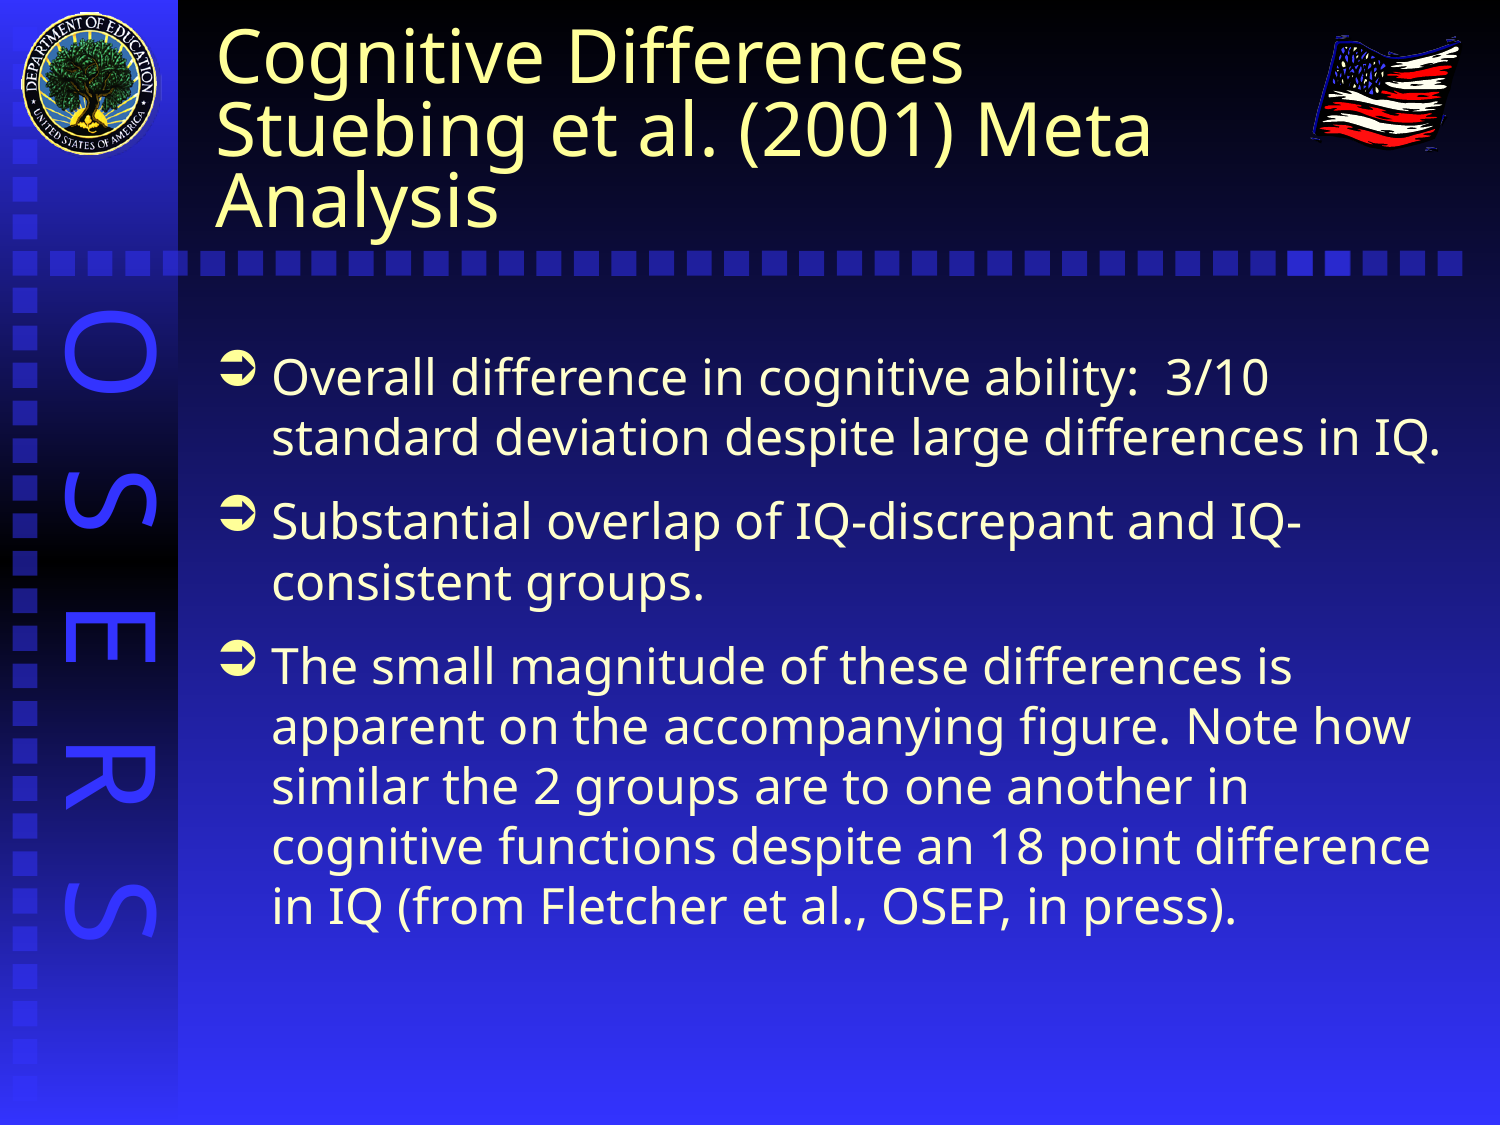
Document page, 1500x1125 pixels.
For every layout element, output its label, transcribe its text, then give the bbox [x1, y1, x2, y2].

title Cognitive Differences Stuebing et al. (2001) Meta Analysis [199, 74, 1463, 251]
list Overall difference in cognitive ability: 3/10 standard deviation despite large differences in IQ. Substantial overlap of IQ-discrepant and IQ- consistent groups. The small magnitude of these differences is apparent on the accompanying figure. Note how similar the 2 groups are to one another in cognitive functions despite an 18 point difference in IQ (from Fletcher et al., OSEP, in press). [199, 337, 1463, 1013]
picture [21, 12, 157, 155]
